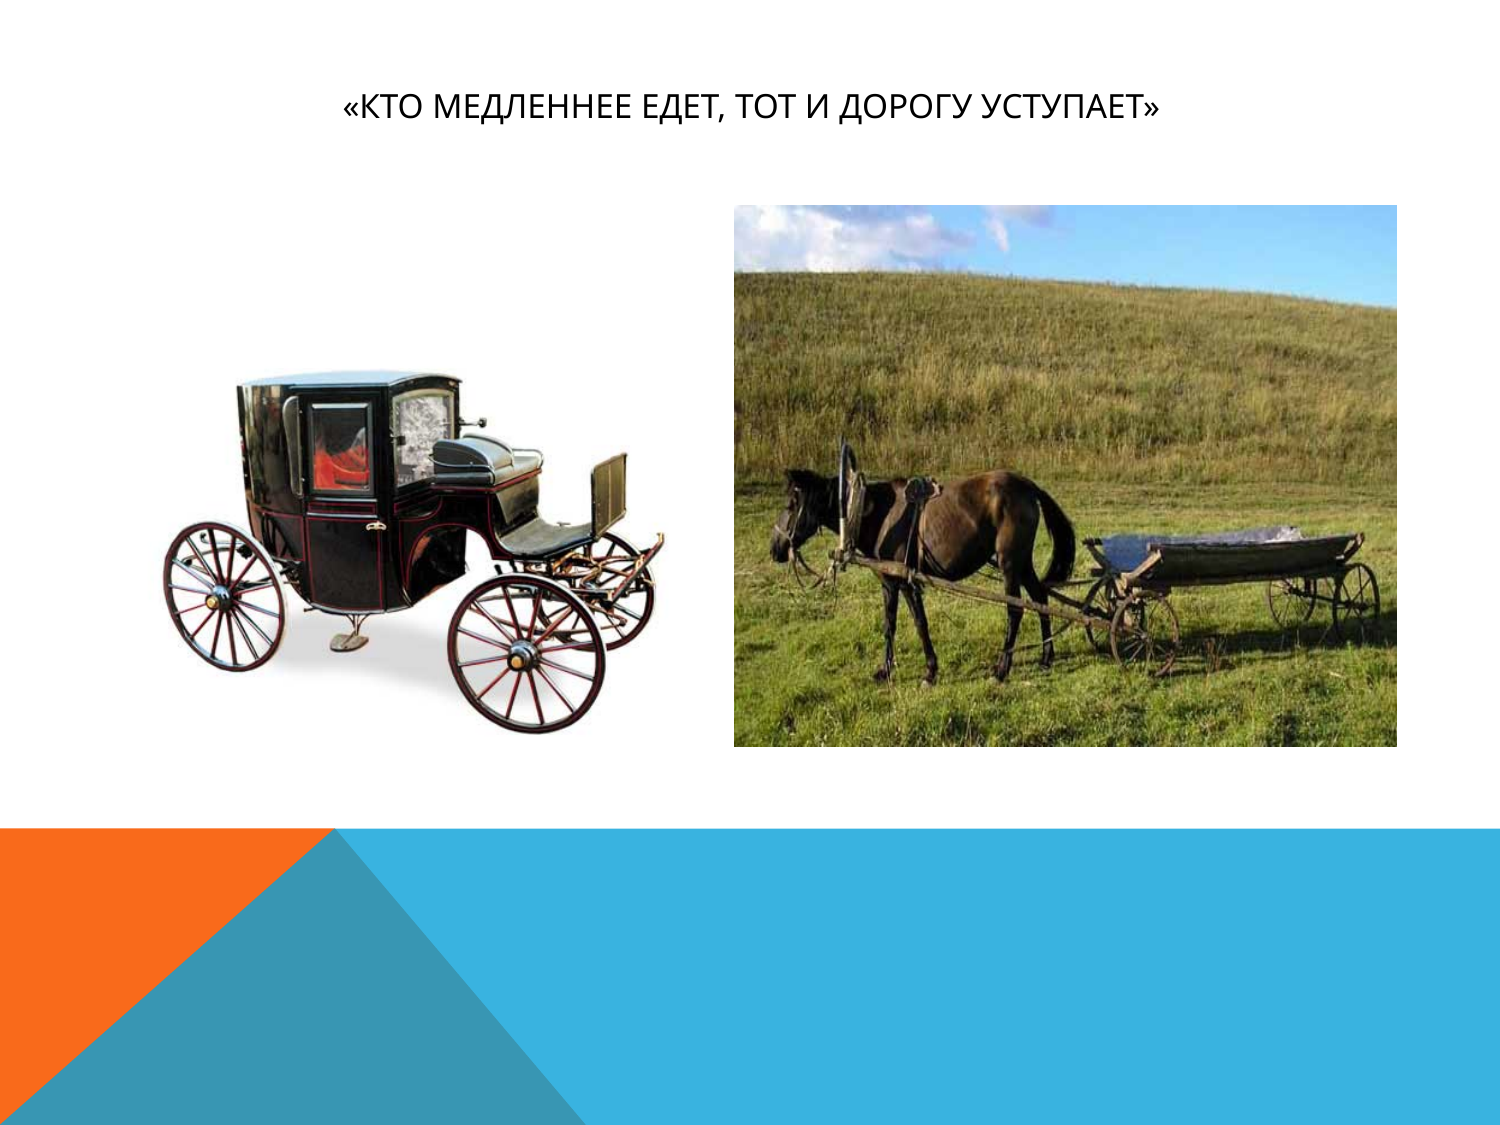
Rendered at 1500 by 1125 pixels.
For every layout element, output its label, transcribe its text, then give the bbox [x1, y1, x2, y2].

title «Кто медленнее едет, тот и дорогу уступает» [135, 60, 1369, 150]
picture [52, 205, 1397, 747]
